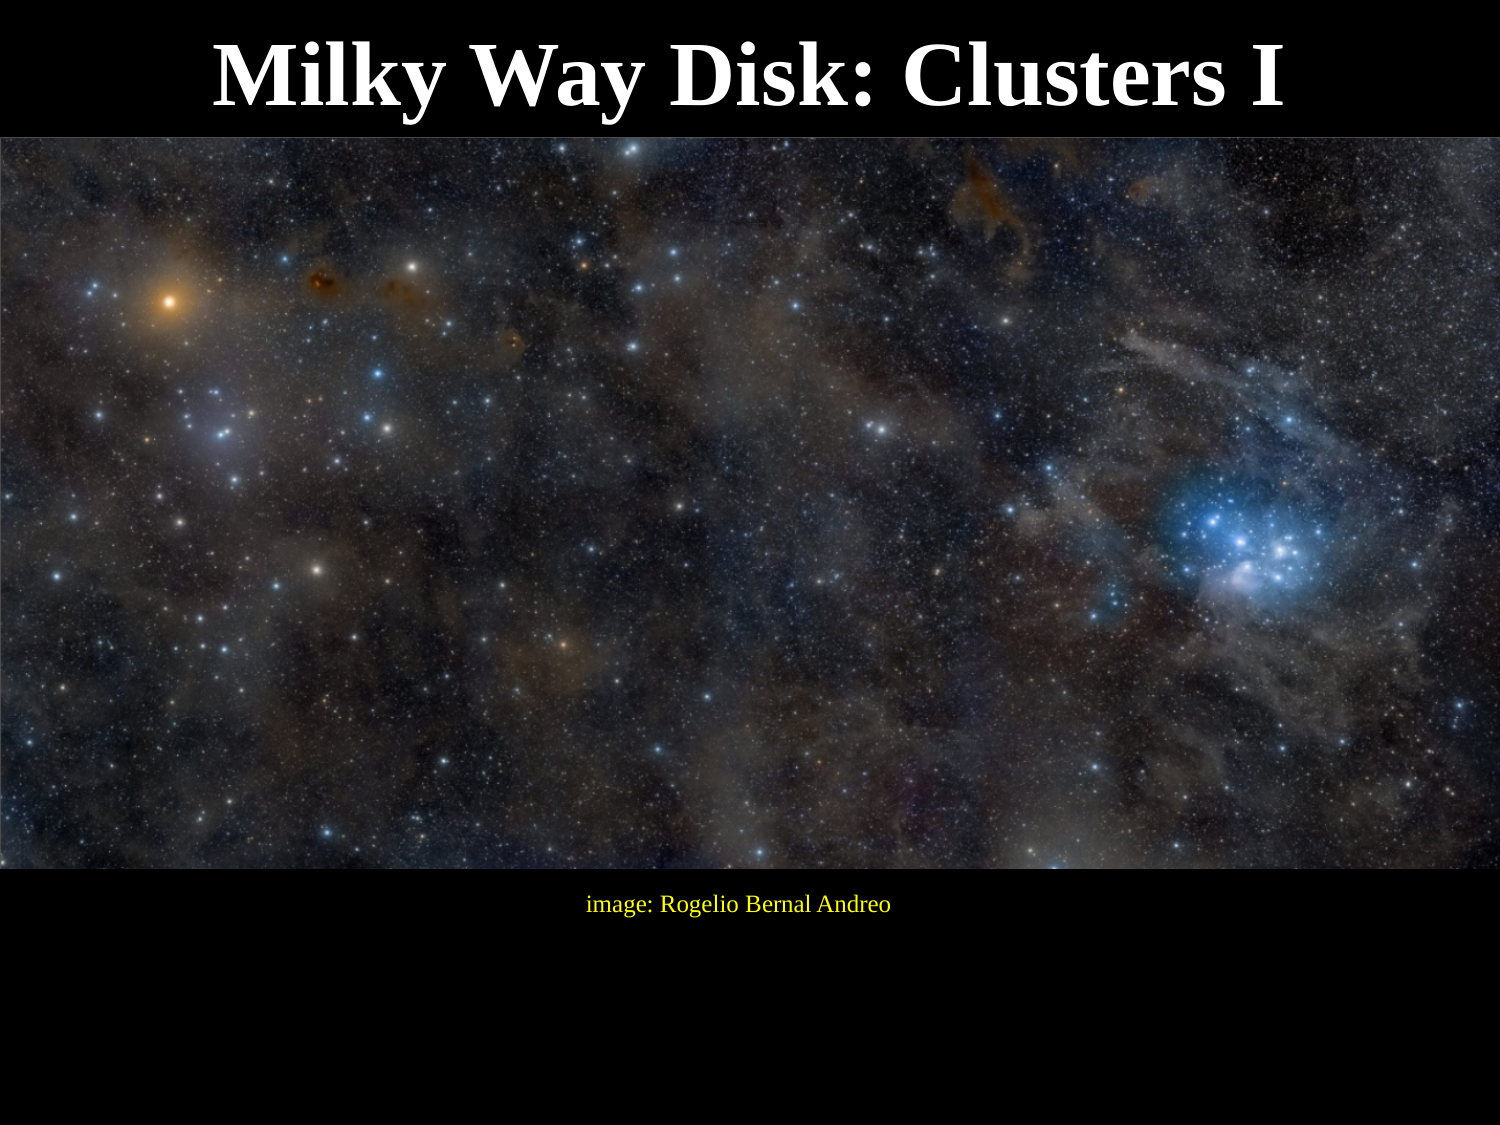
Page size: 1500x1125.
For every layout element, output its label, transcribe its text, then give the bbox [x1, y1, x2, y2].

title Milky Way Disk: Clusters I [0, 0, 1500, 137]
picture [0, 137, 1500, 869]
text_box image: Rogelio Bernal Andreo [571, 879, 907, 925]
